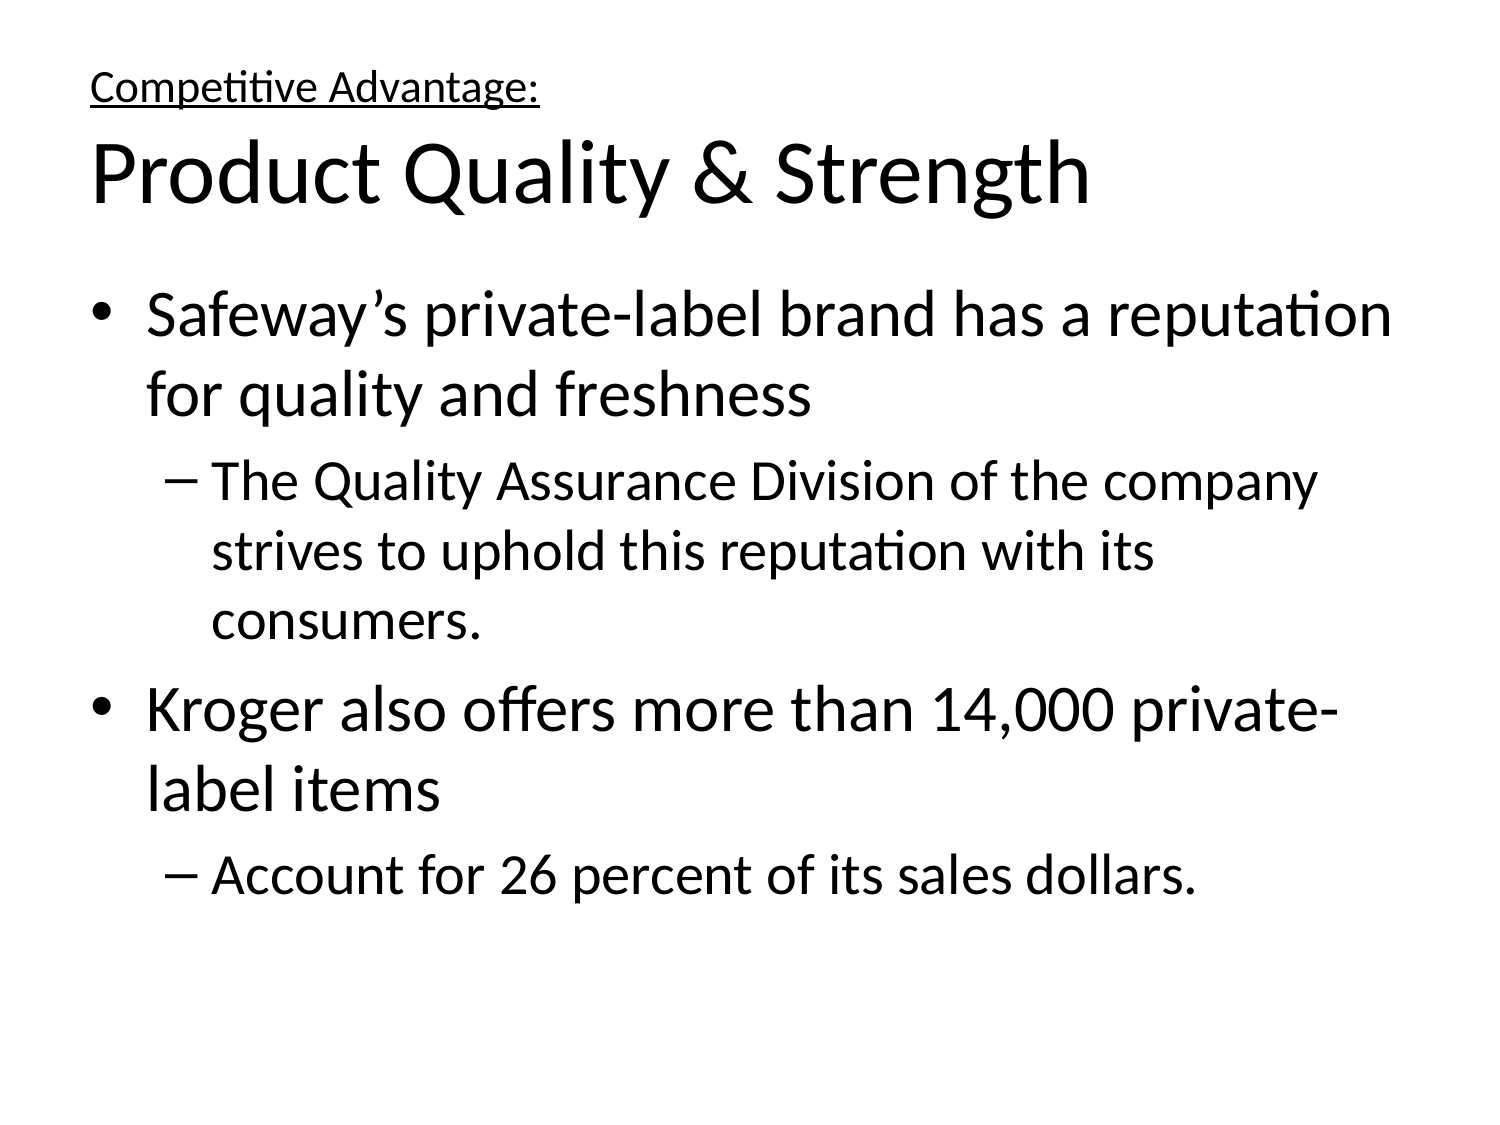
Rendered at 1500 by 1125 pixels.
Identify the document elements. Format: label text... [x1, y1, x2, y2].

list Safeway’s private-label brand has a reputation for quality and freshness The Quality Assurance Division of the company strives to uphold this reputation with its consumers. Kroger also offers more than 14,000 private-label items Account for 26 percent of its sales dollars. [75, 262, 1425, 1005]
title Competitive Advantage: Product Quality & Strength [75, 45, 1425, 233]
